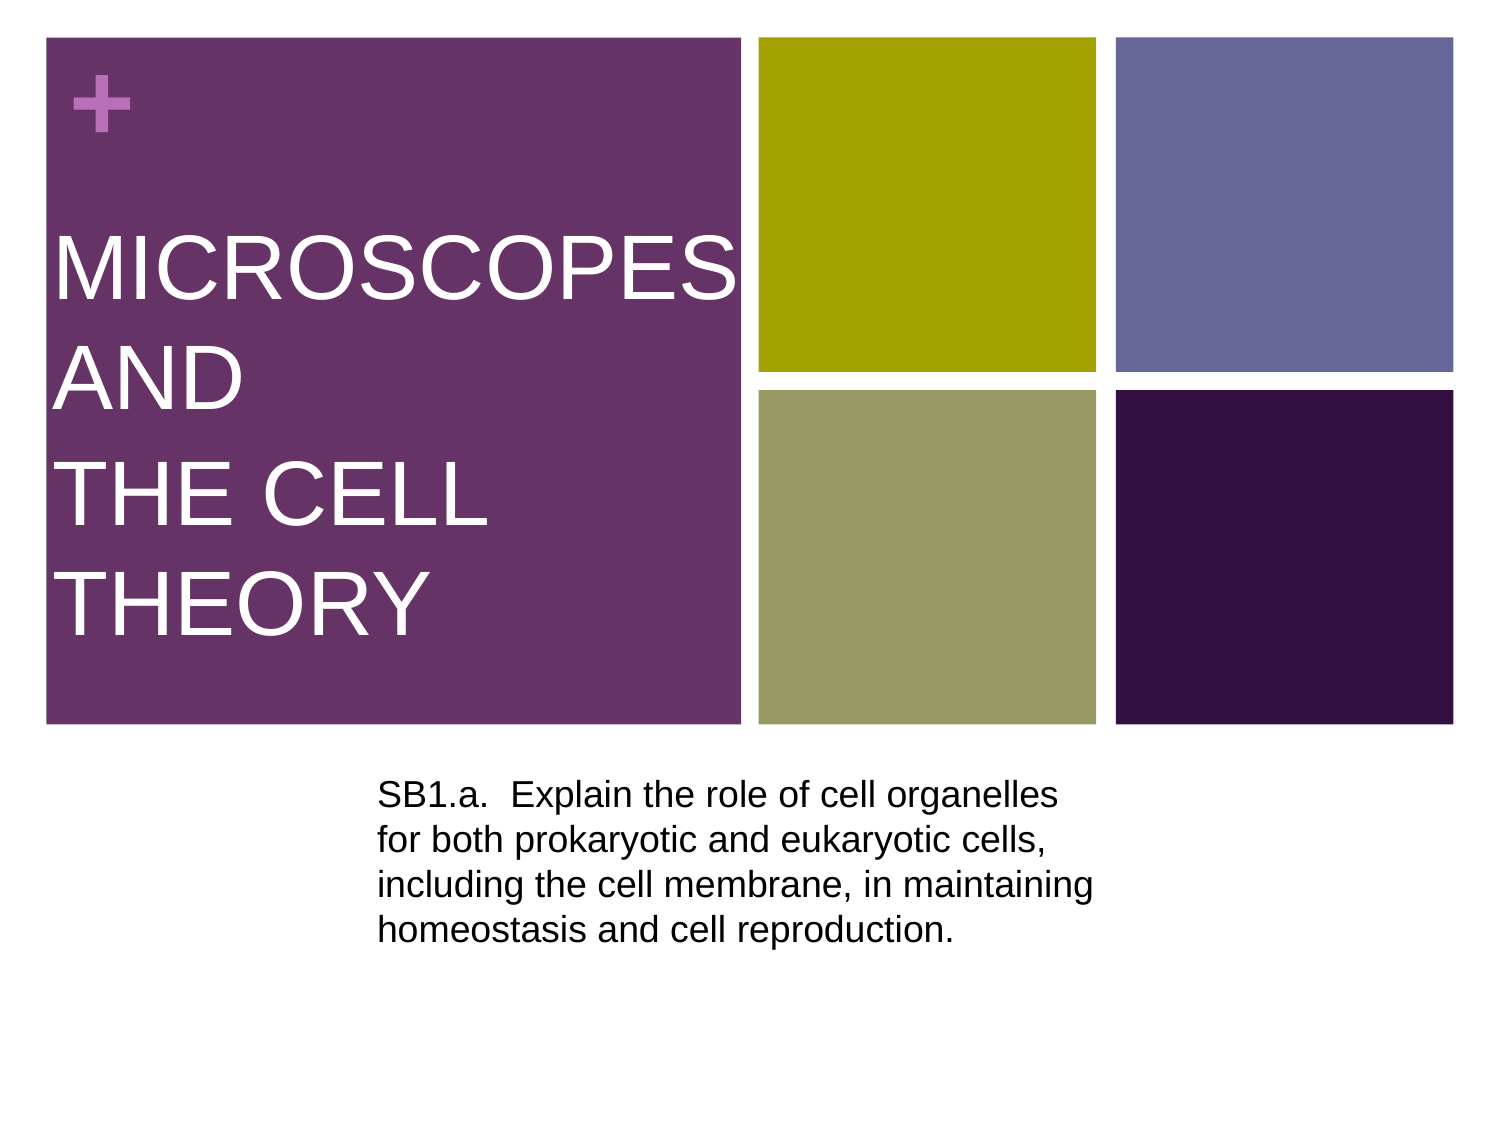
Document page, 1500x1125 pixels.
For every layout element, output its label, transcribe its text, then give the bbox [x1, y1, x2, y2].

subtitle MICROSCOPES AND THE CELL THEORY [37, 200, 763, 688]
text_box SB1.a. Explain the role of cell organelles for both prokaryotic and eukaryotic cells, including the cell membrane, in maintaining homeostasis and cell reproduction. [362, 762, 1113, 958]
title UNIT 2 [99, 125, 1375, 367]
